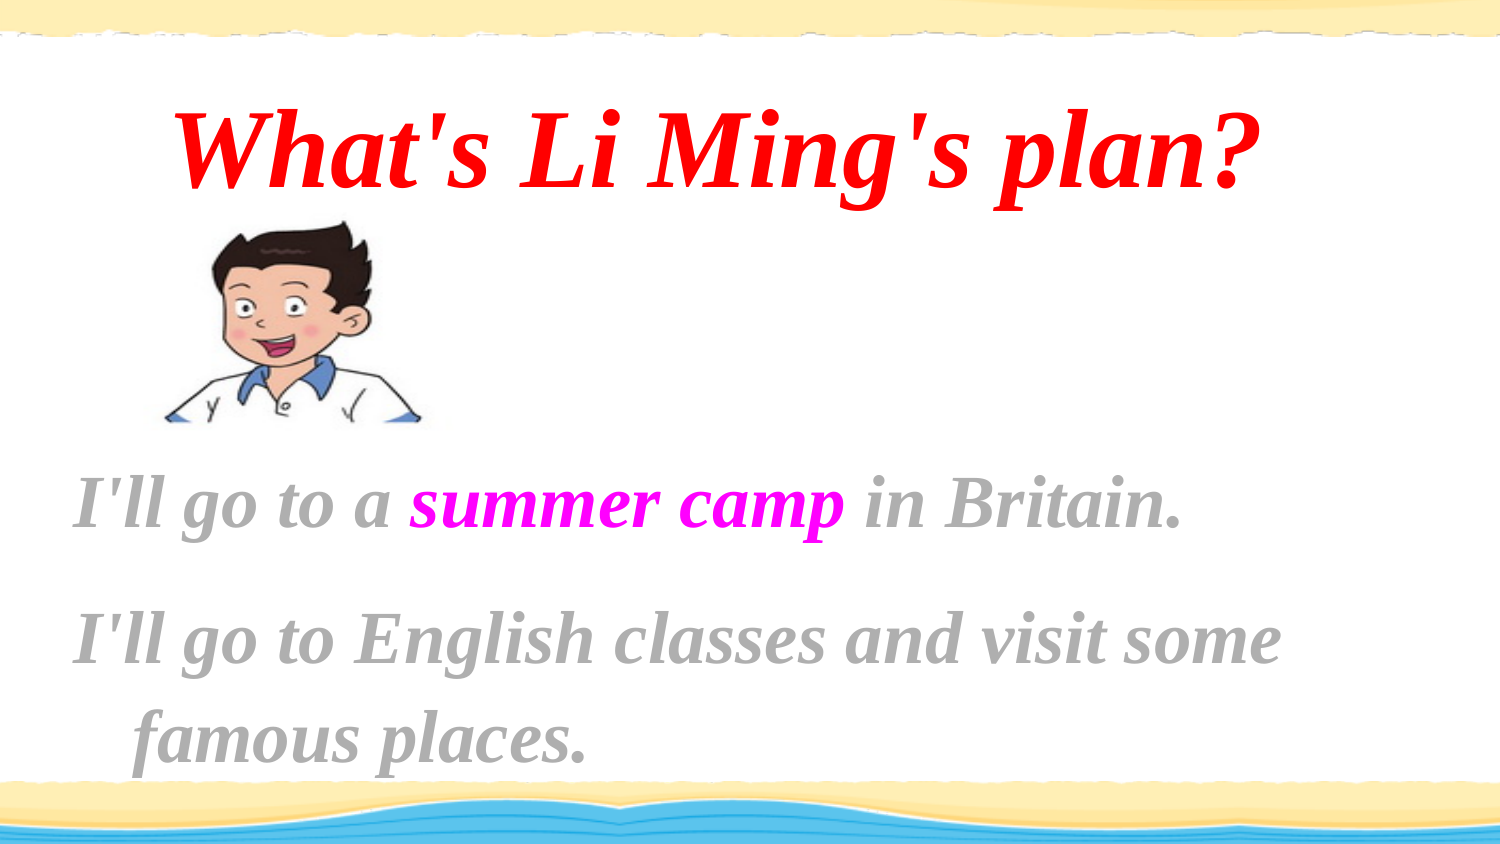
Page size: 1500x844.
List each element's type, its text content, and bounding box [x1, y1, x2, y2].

list I'll go to a summer camp in Britain. I'll go to English classes and visit some famous places. [58, 268, 1500, 826]
text_box What's Li Ming's plan? [153, 67, 1280, 218]
picture [0, 0, 1500, 37]
picture [76, 200, 513, 435]
picture [0, 781, 1500, 844]
